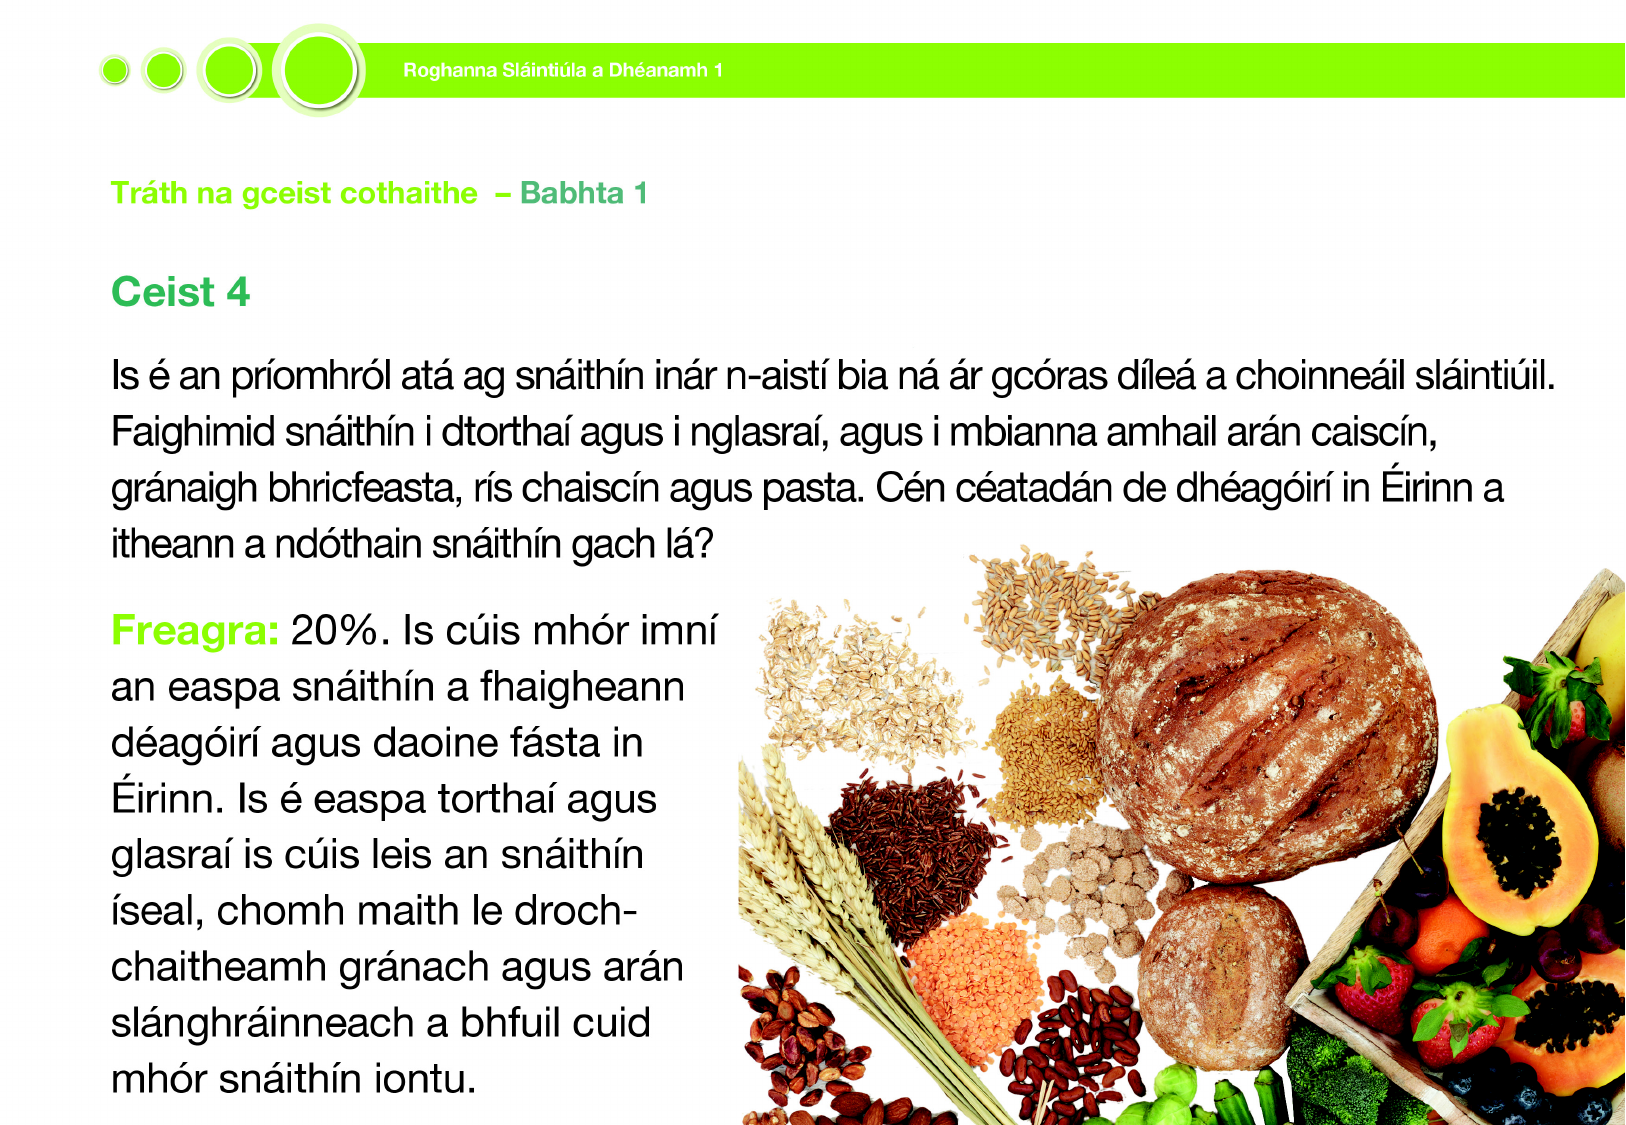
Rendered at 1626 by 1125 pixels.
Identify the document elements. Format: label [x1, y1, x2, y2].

list [0, 0, 1625, 1125]
